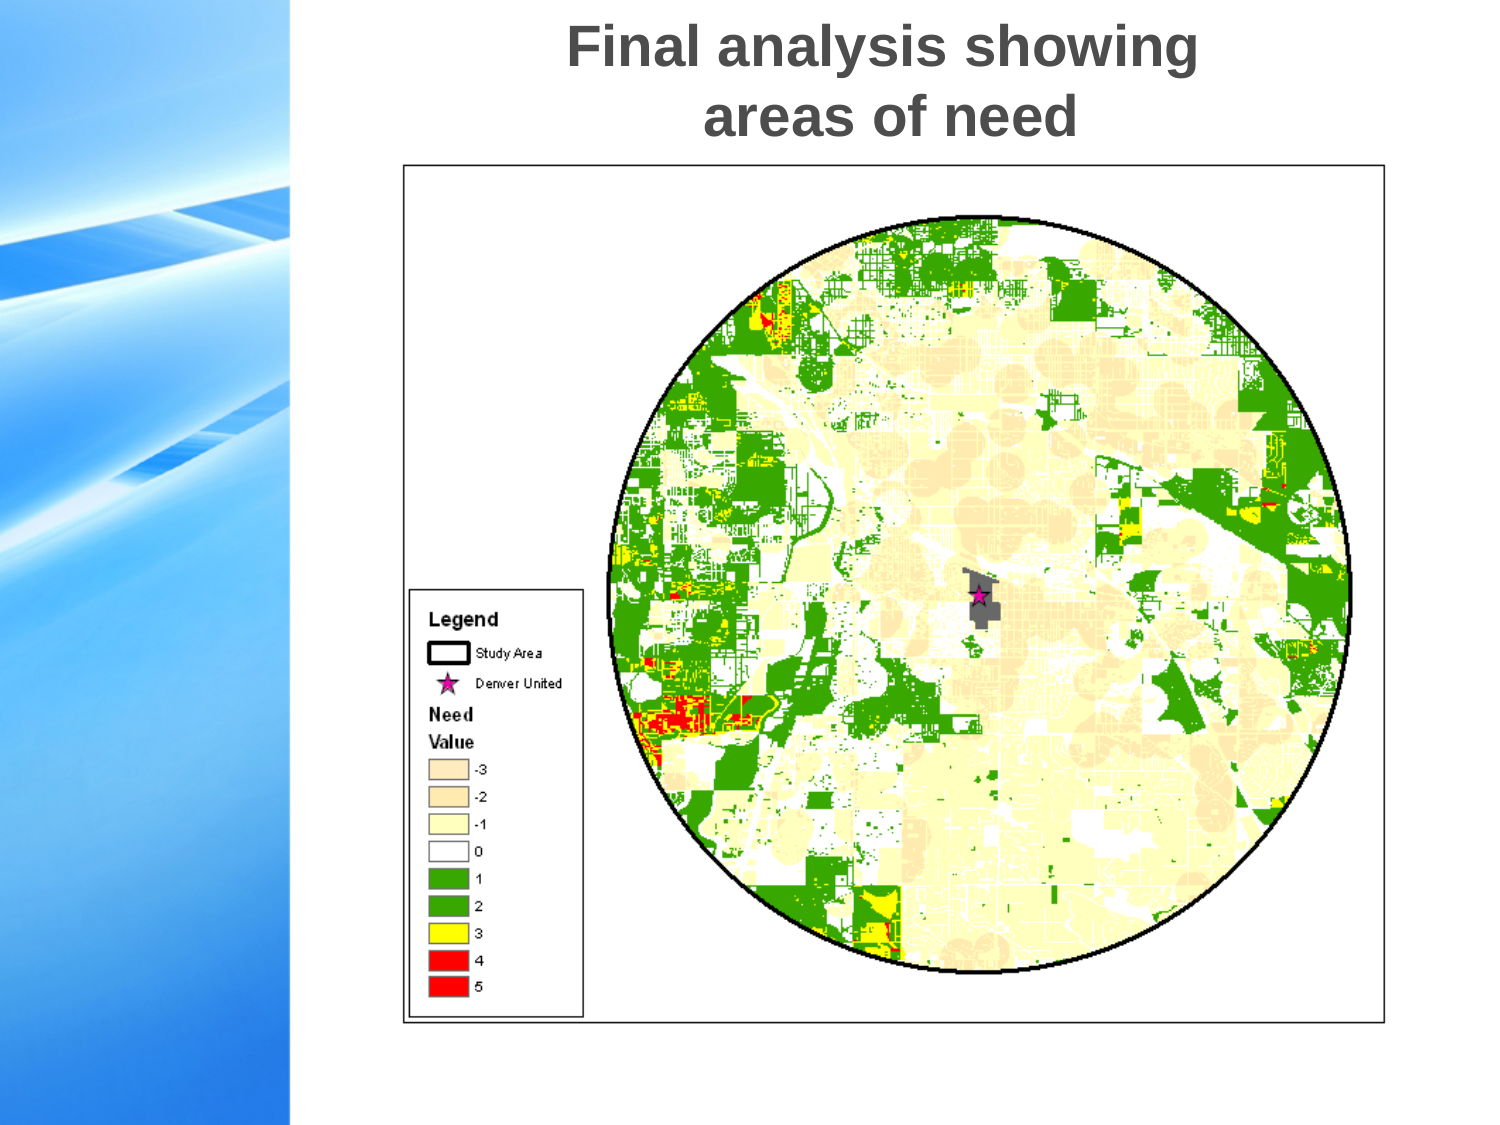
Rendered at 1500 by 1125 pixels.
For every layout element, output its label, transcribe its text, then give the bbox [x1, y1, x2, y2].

list [312, 148, 1471, 1106]
title Final analysis showing areas of need [312, 18, 1471, 138]
picture [0, 0, 1500, 1125]
